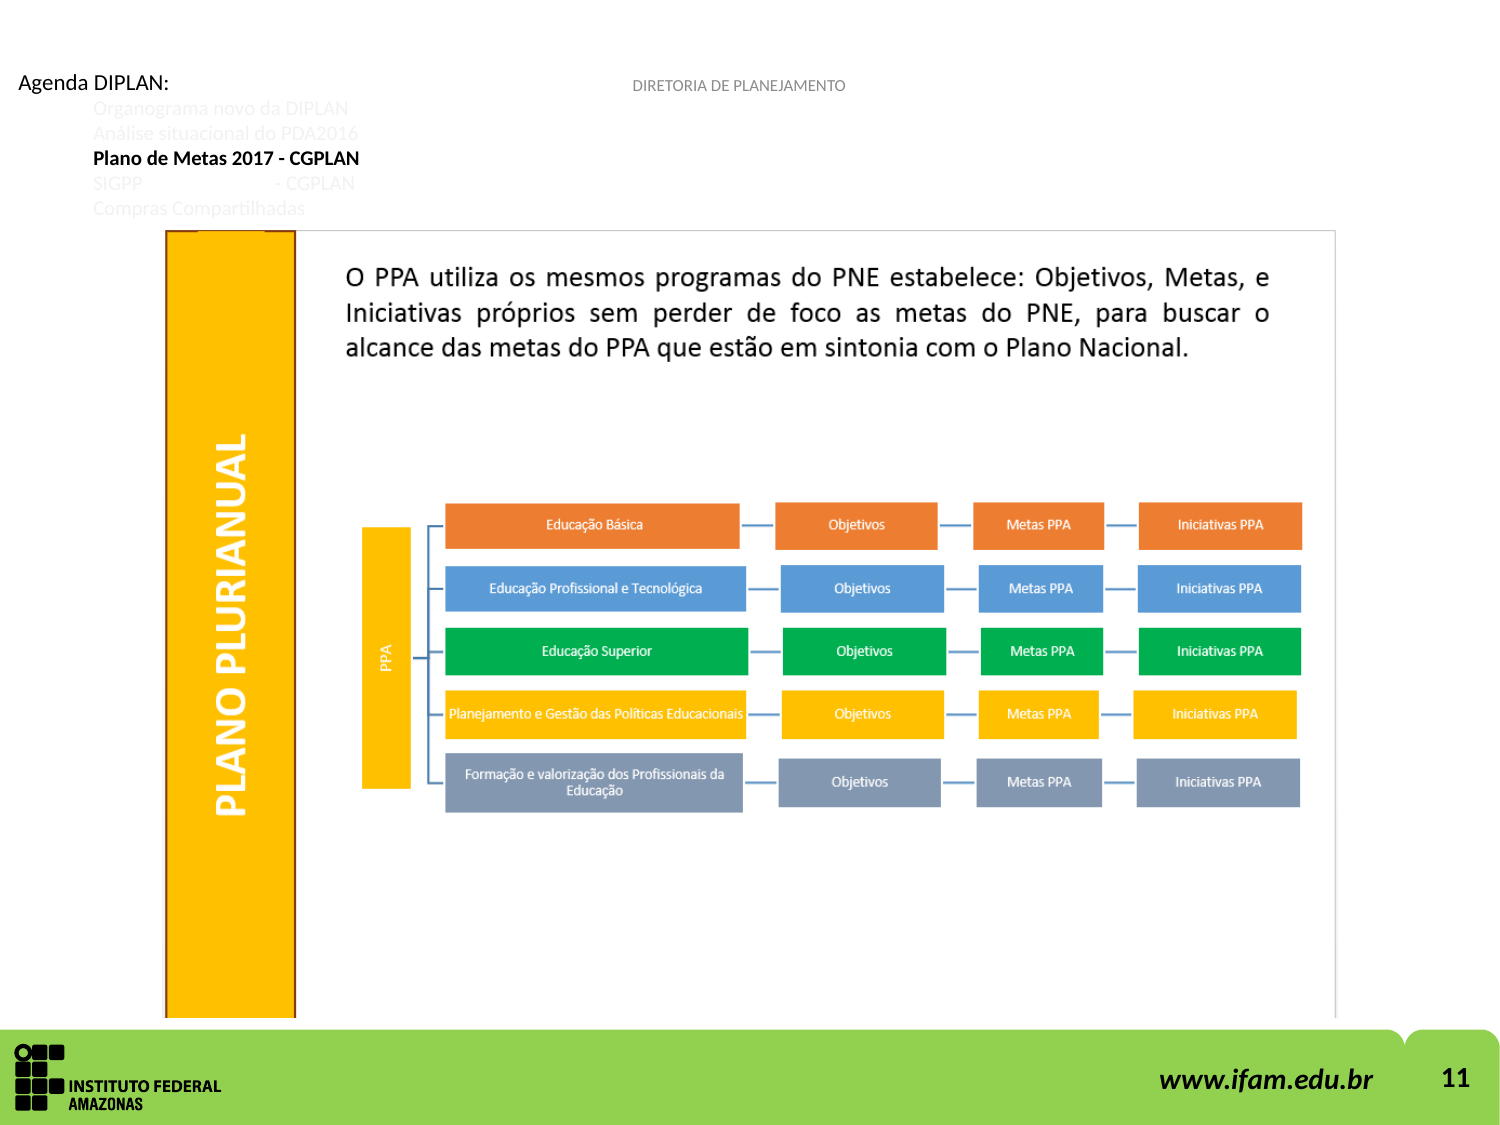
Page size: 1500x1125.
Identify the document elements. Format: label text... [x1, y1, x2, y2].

text_box www.ifam.edu.br [927, 1052, 1388, 1103]
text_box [14, 1043, 222, 1111]
slide_number 11 [1411, 1046, 1500, 1106]
text_box [0, 1029, 1500, 1125]
picture [162, 228, 1338, 1018]
subtitle DIRETORIA DE PLANEJAMENTO [44, 19, 1435, 102]
text_box Agenda DIPLAN: Organograma novo da DIPLAN Análise situacional do PDA2016 Plano de Metas 2017 - CGPLAN SIGPP - CGPLAN Compras Compartilhadas [3, 22, 566, 264]
